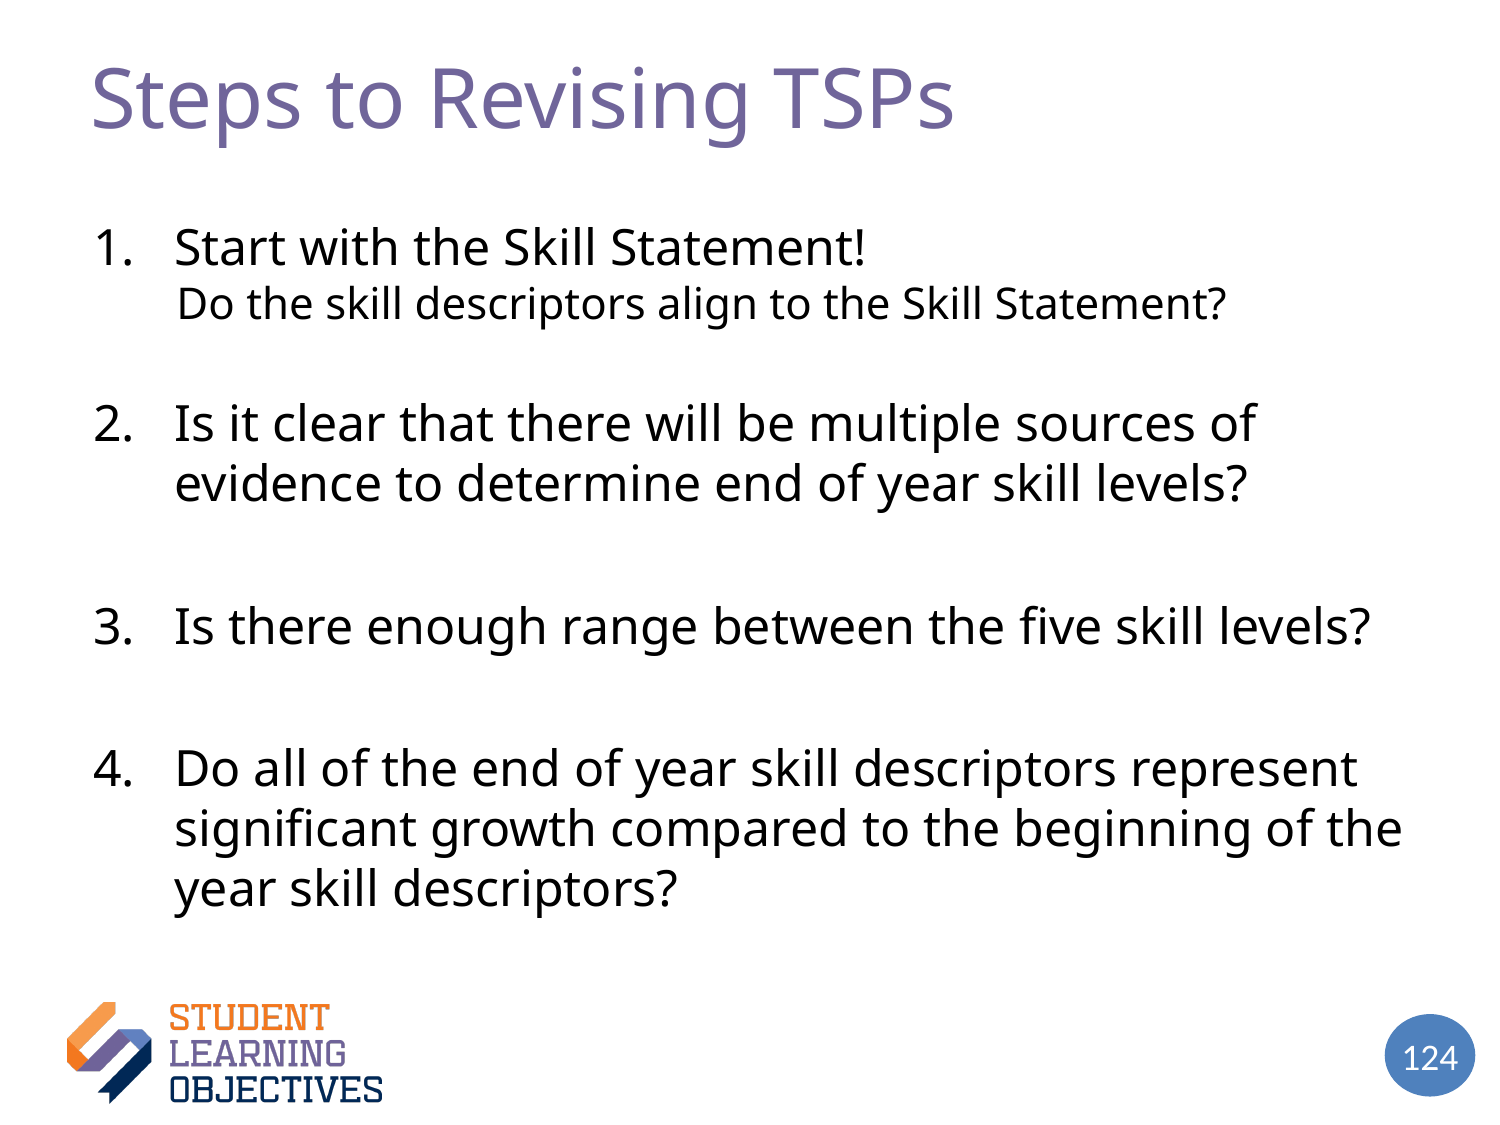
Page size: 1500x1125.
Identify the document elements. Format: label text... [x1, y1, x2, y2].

title Steps to Revising TSPs [75, 36, 1369, 156]
picture [67, 1002, 382, 1104]
text_box 124 [1384, 1014, 1476, 1097]
list Start with the Skill Statement! Do the skill descriptors align to the Skill Statement? Is it clear that there will be multiple sources of evidence to determine end of year skill levels? Is there enough range between the five skill levels? Do all of the end of year skill descriptors represent significant growth compared to the beginning of the year skill descriptors? [75, 207, 1425, 804]
